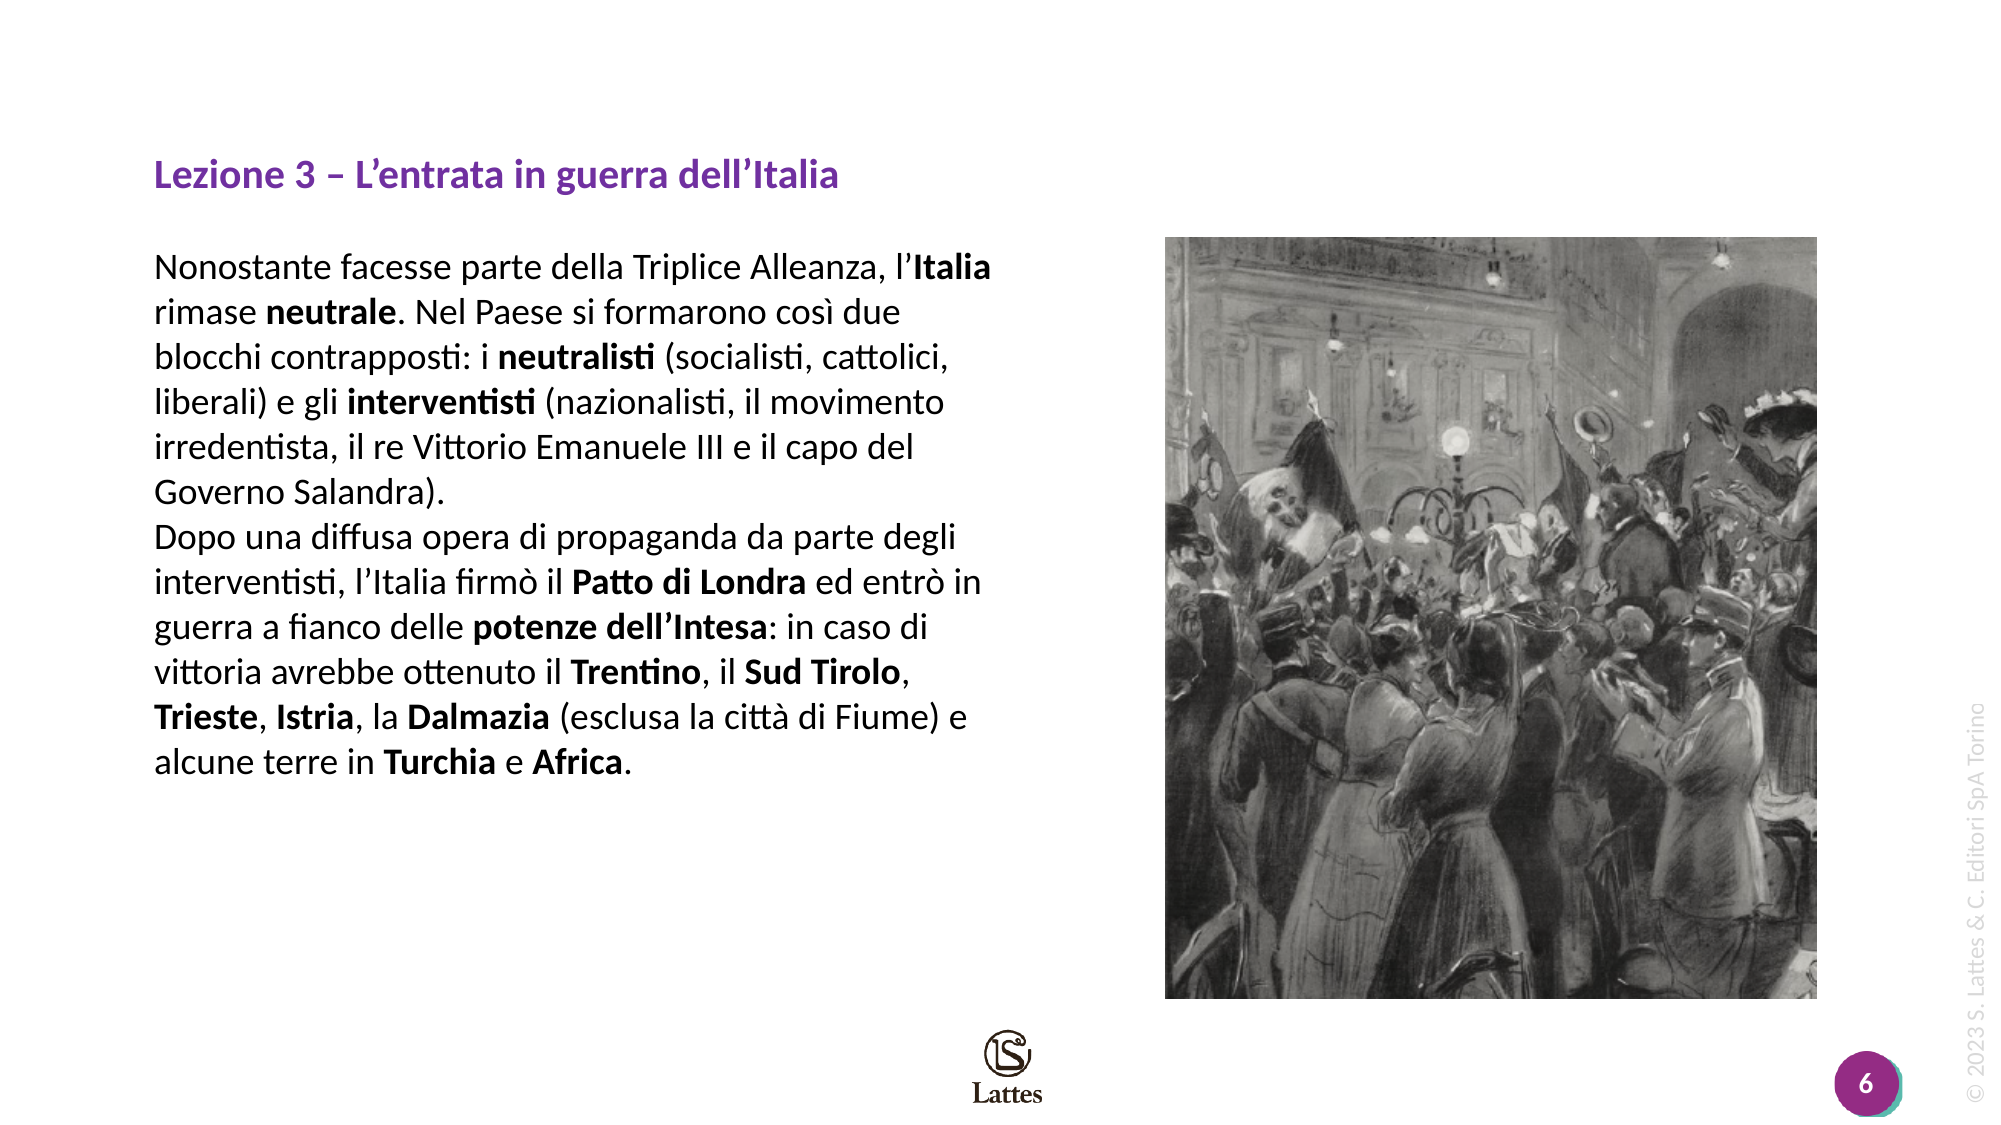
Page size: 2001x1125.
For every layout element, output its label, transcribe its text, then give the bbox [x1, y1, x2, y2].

picture [971, 1029, 1042, 1103]
picture [1165, 237, 1817, 999]
text_box Lezione 3 – L’entrata in guerra dell’Italia Nonostante facesse parte della Triplice Alleanza, l’Italia rimase neutrale. Nel Paese si formarono così due blocchi contrapposti: i neutralisti (socialisti, cattolici, liberali) e gli interventisti (nazionalisti, il movimento irredentista, il re Vittorio Emanuele III e il capo del Governo Salandra). Dopo una diffusa opera di propaganda da parte degli interventisti, l’Italia firmò il Patto di Londra ed entrò in guerra a fianco delle potenze dell’Intesa: in caso di vittoria avrebbe ottenuto il Trentino, il Sud Tirolo, Trieste, Istria, la Dalmazia (esclusa la città di Fiume) e alcune terre in Turchia e Africa. [139, 139, 1030, 790]
